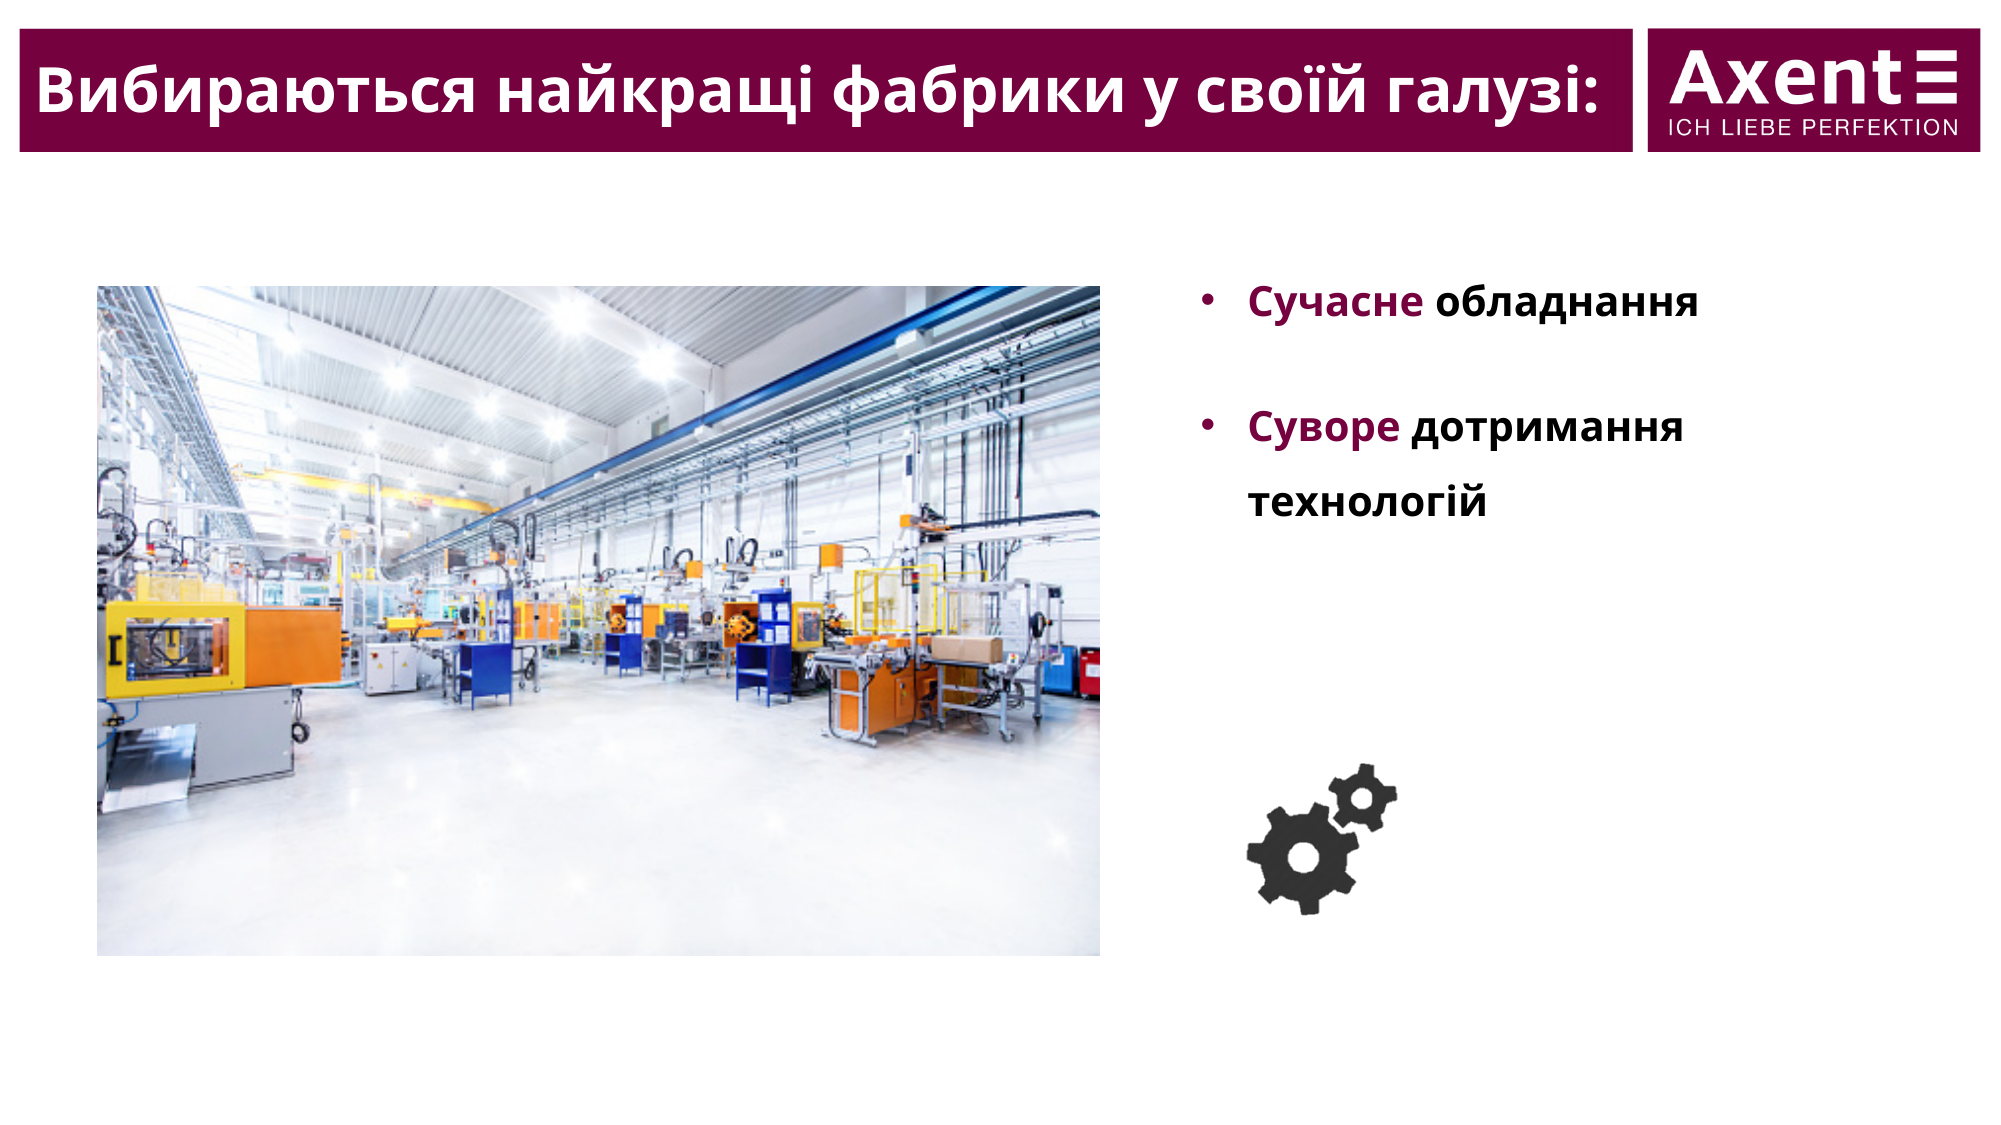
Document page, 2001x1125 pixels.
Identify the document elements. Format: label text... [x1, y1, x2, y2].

picture [19, 0, 1630, 956]
text_box Сучасне обладнання Суворе дотримання технологій [1185, 267, 1814, 532]
picture [1648, 0, 1981, 257]
picture [1136, 692, 1507, 986]
text_box Вибираються найкращі фабрики у своїй галузі: [895, 42, 1685, 132]
text_box Вибираються найкращі фабрики у своїй галузі: [19, 42, 760, 132]
